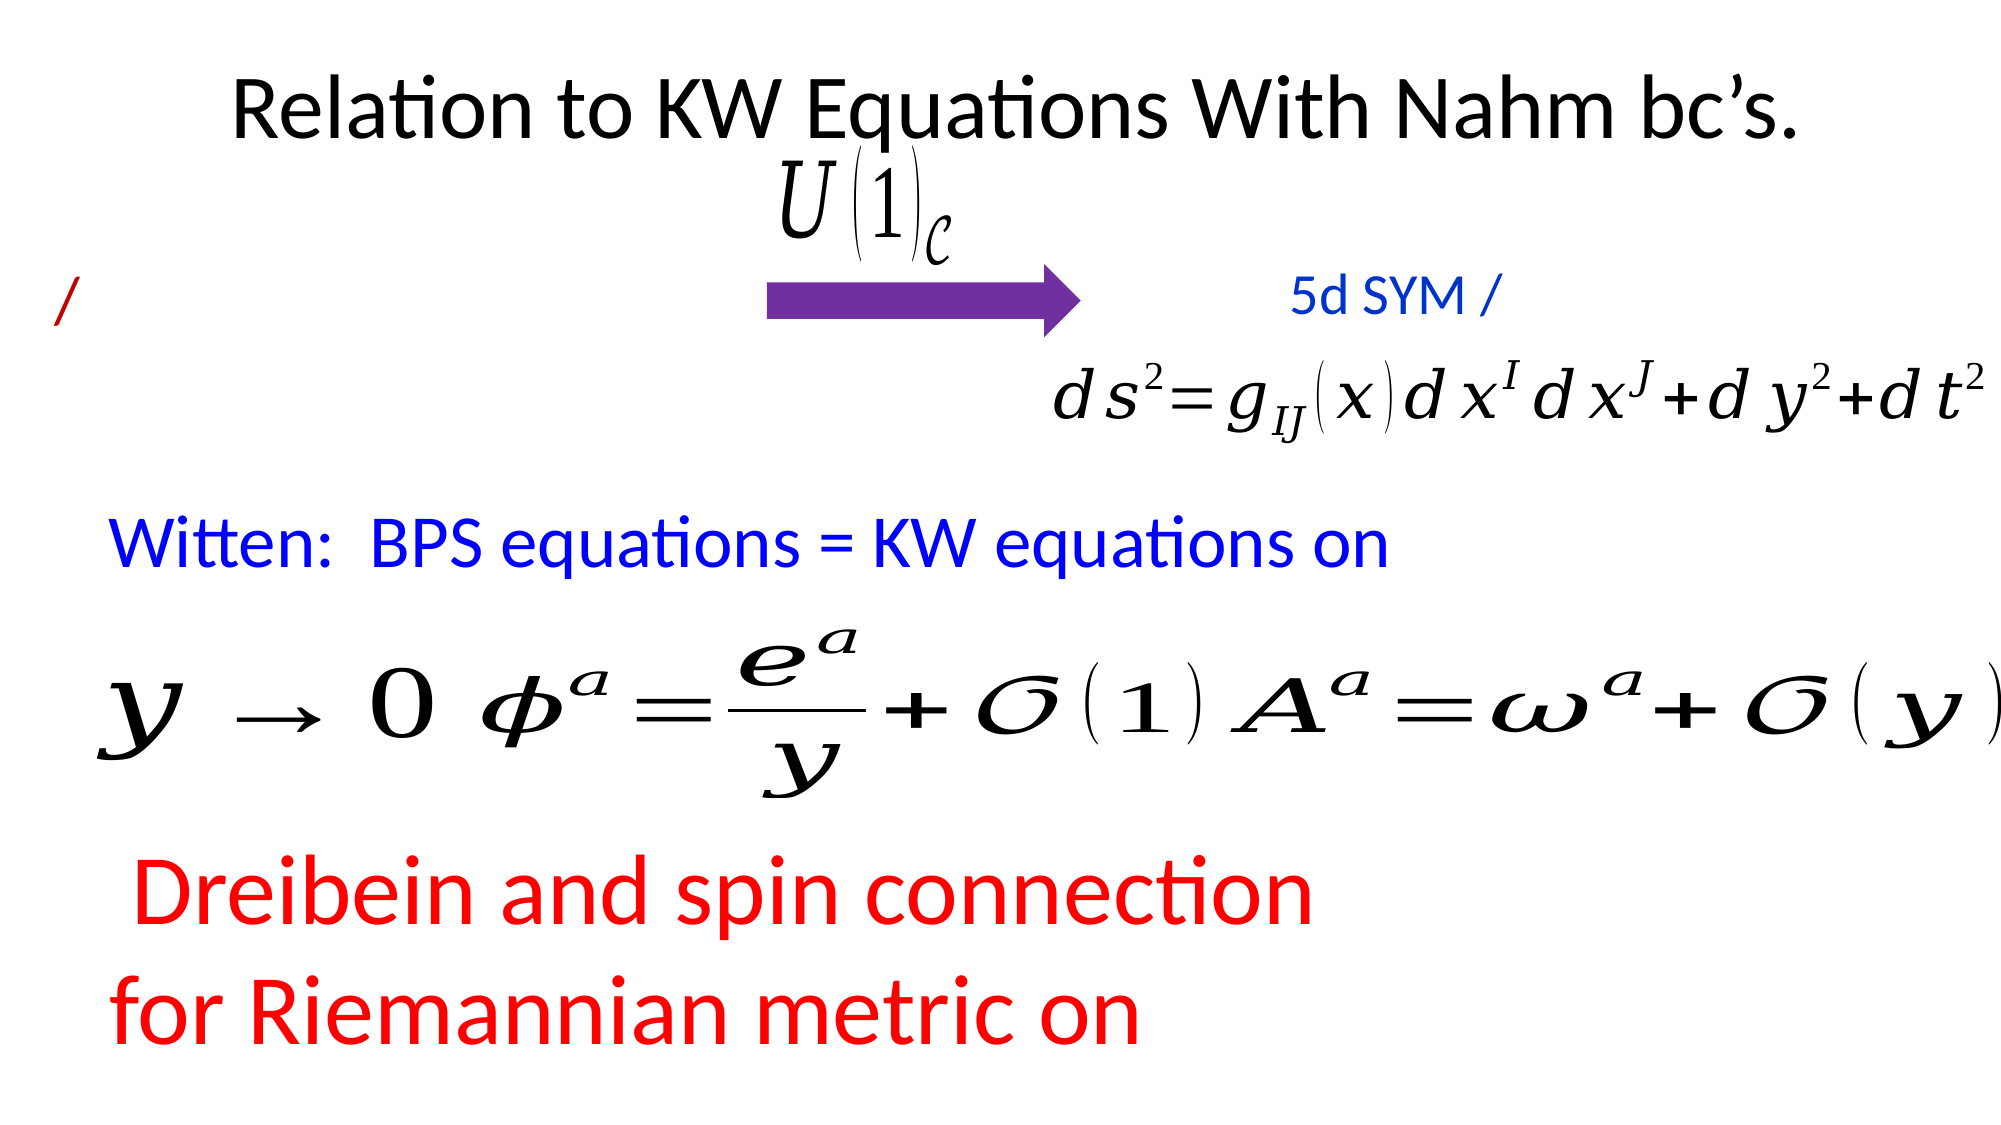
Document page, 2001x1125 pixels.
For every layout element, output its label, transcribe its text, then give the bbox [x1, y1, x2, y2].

text_box [766, 263, 1081, 338]
title Relation to KW Equations With Nahm bc’s. [215, 0, 1884, 218]
